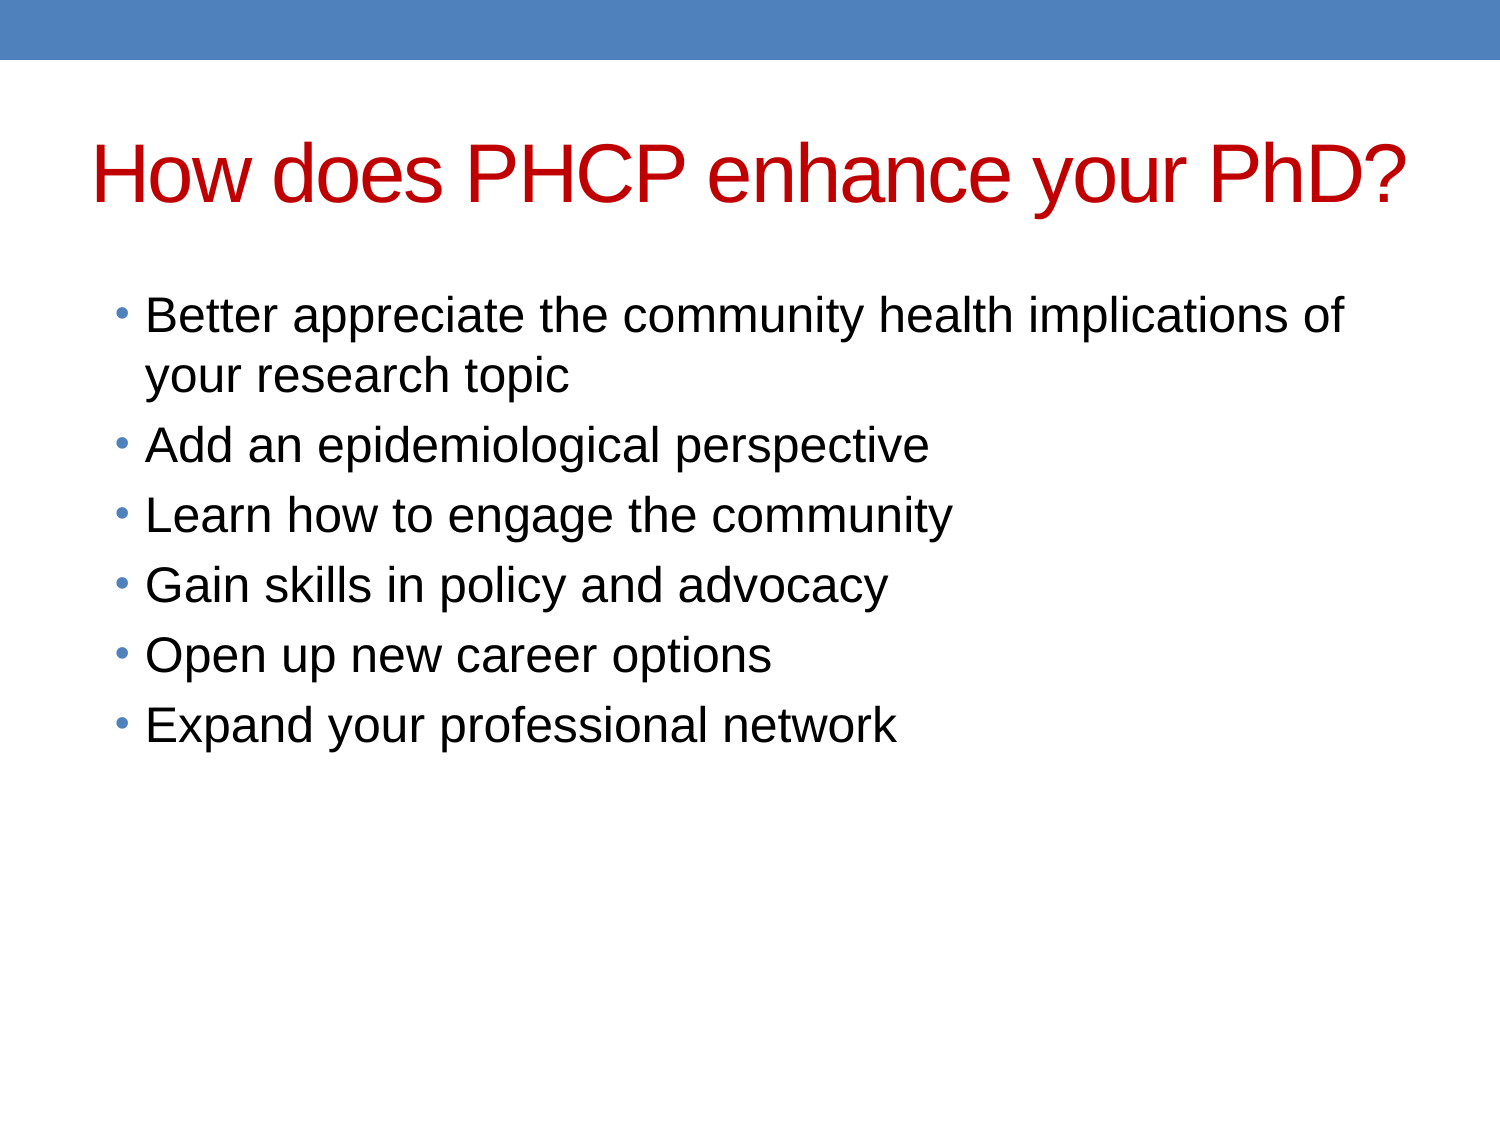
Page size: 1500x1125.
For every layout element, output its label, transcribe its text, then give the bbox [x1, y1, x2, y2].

title How does PHCP enhance your PhD? [75, 87, 1425, 250]
list Better appreciate the community health implications of your research topic Add an epidemiological perspective Learn how to engage the community Gain skills in policy and advocacy Open up new career options Expand your professional network [99, 275, 1450, 1075]
